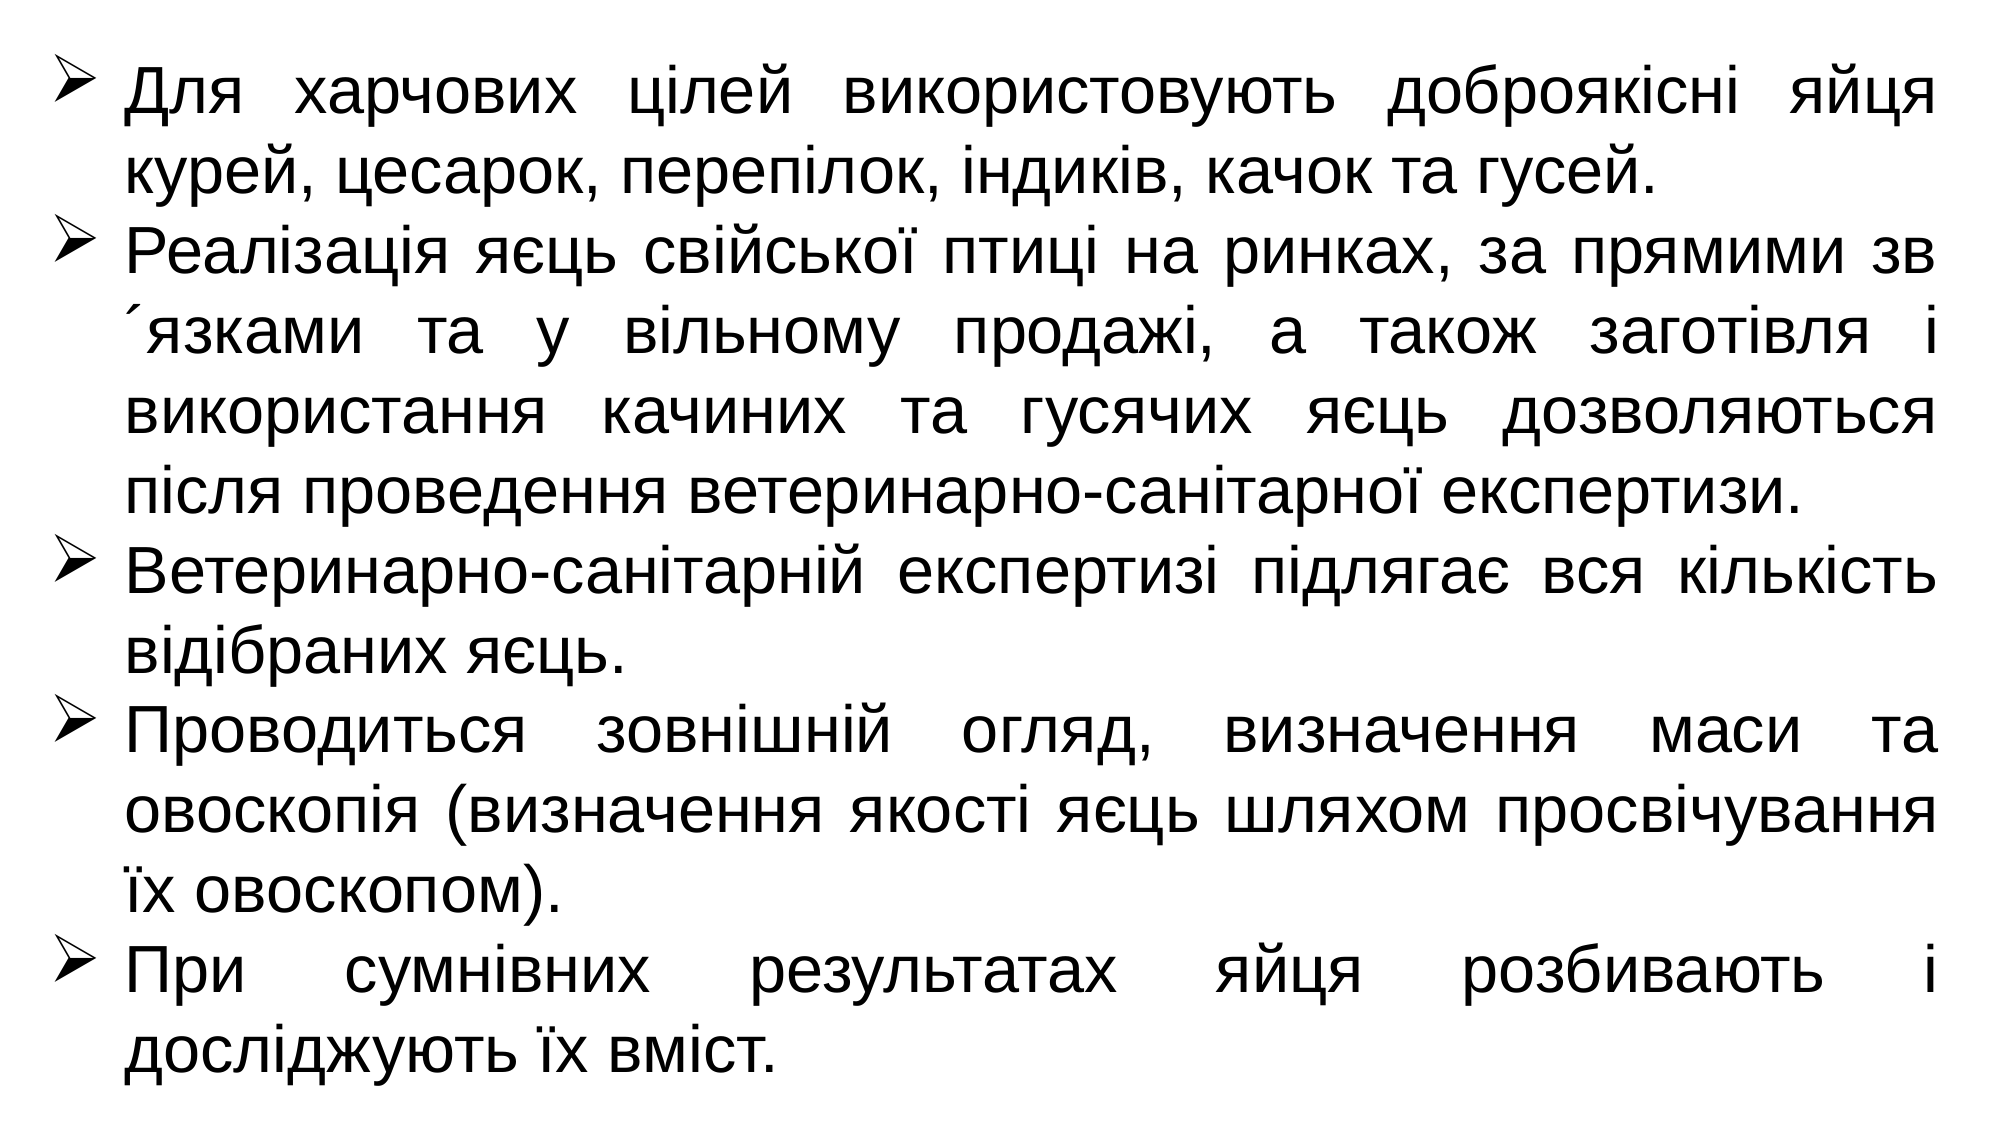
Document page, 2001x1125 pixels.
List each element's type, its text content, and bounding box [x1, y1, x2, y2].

text_box Для харчових цілей використовують доброякісні яйця курей, цеса­рок, перепілок, індиків, качок та гусей. Реалізація яєць свійської птиці на ринках, за прямими зв´язками та у вільному продажі, а також заго­тівля і використання качиних та гусячих яєць дозволяються після про­ведення ветеринарно-санітарної експертизи. Ветеринарно-санітарній експертизі підлягає вся кількість відібраних яєць. Проводиться зовніш­ній огляд, визначення маси та овоскопія (визначення якості яєць шля­хом просвічування їх овоскопом). При сумнівних результатах яйця розбивають і досліджують їх вміст. [34, 39, 1955, 1094]
